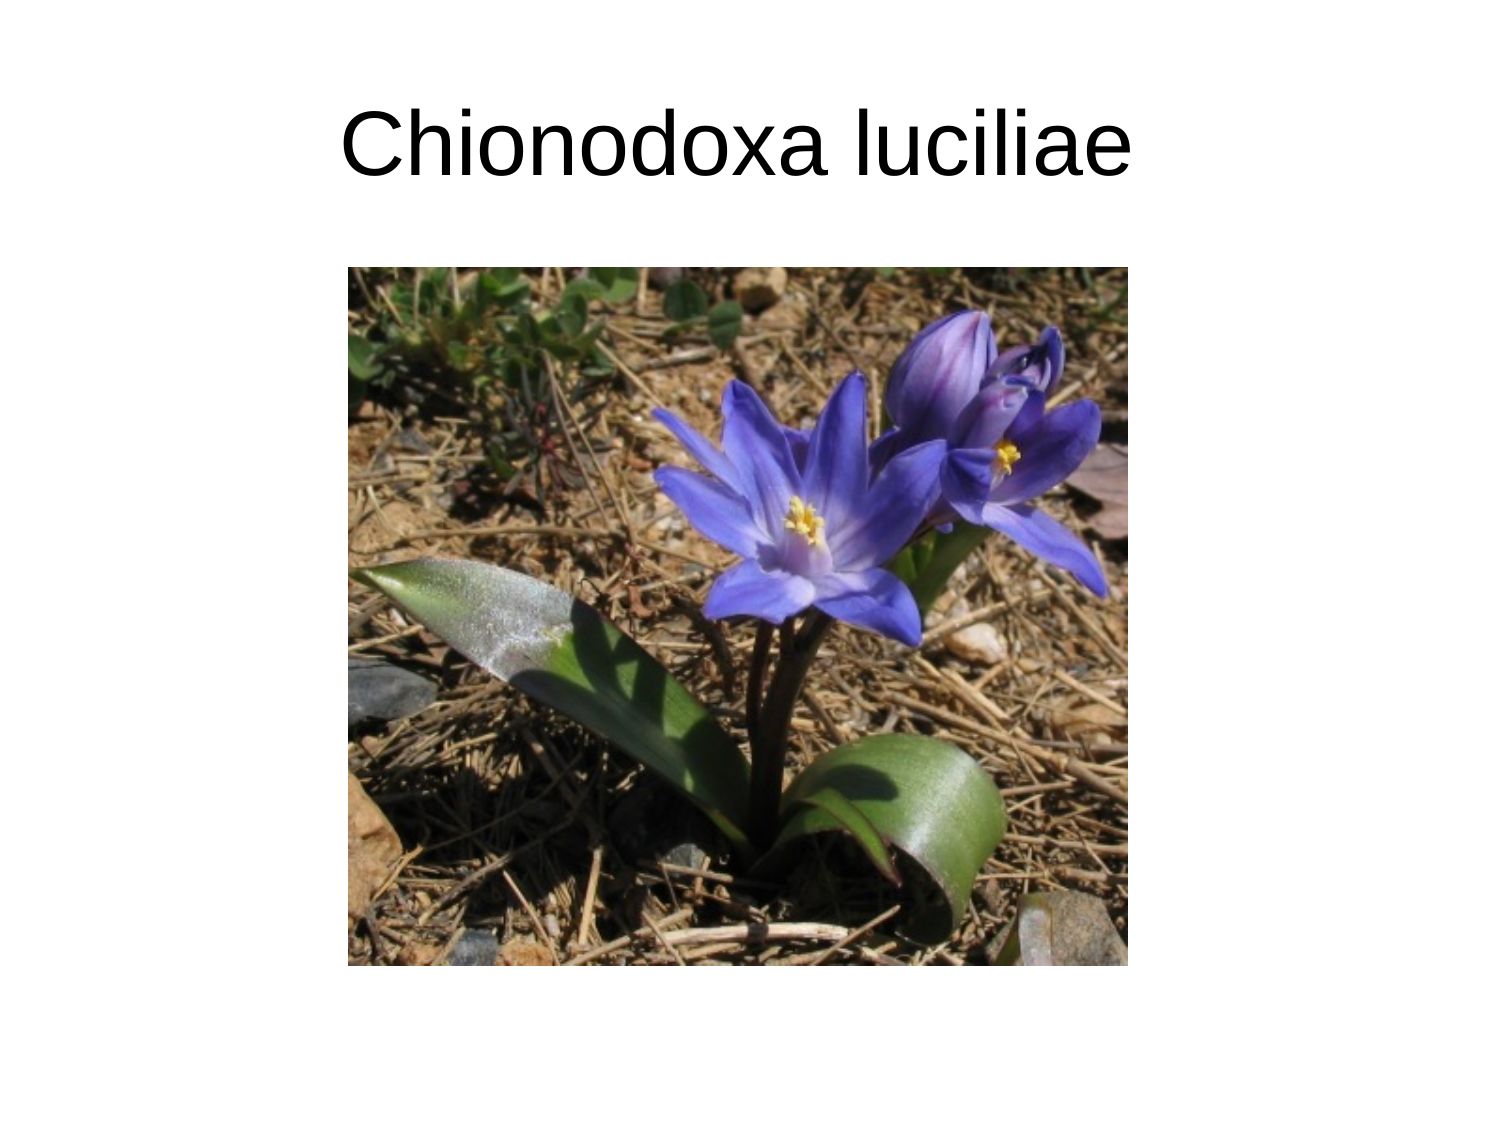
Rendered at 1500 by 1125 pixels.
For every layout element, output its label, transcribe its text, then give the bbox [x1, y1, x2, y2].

picture [348, 266, 1128, 967]
title Chionodoxa luciliae [75, 45, 1425, 233]
